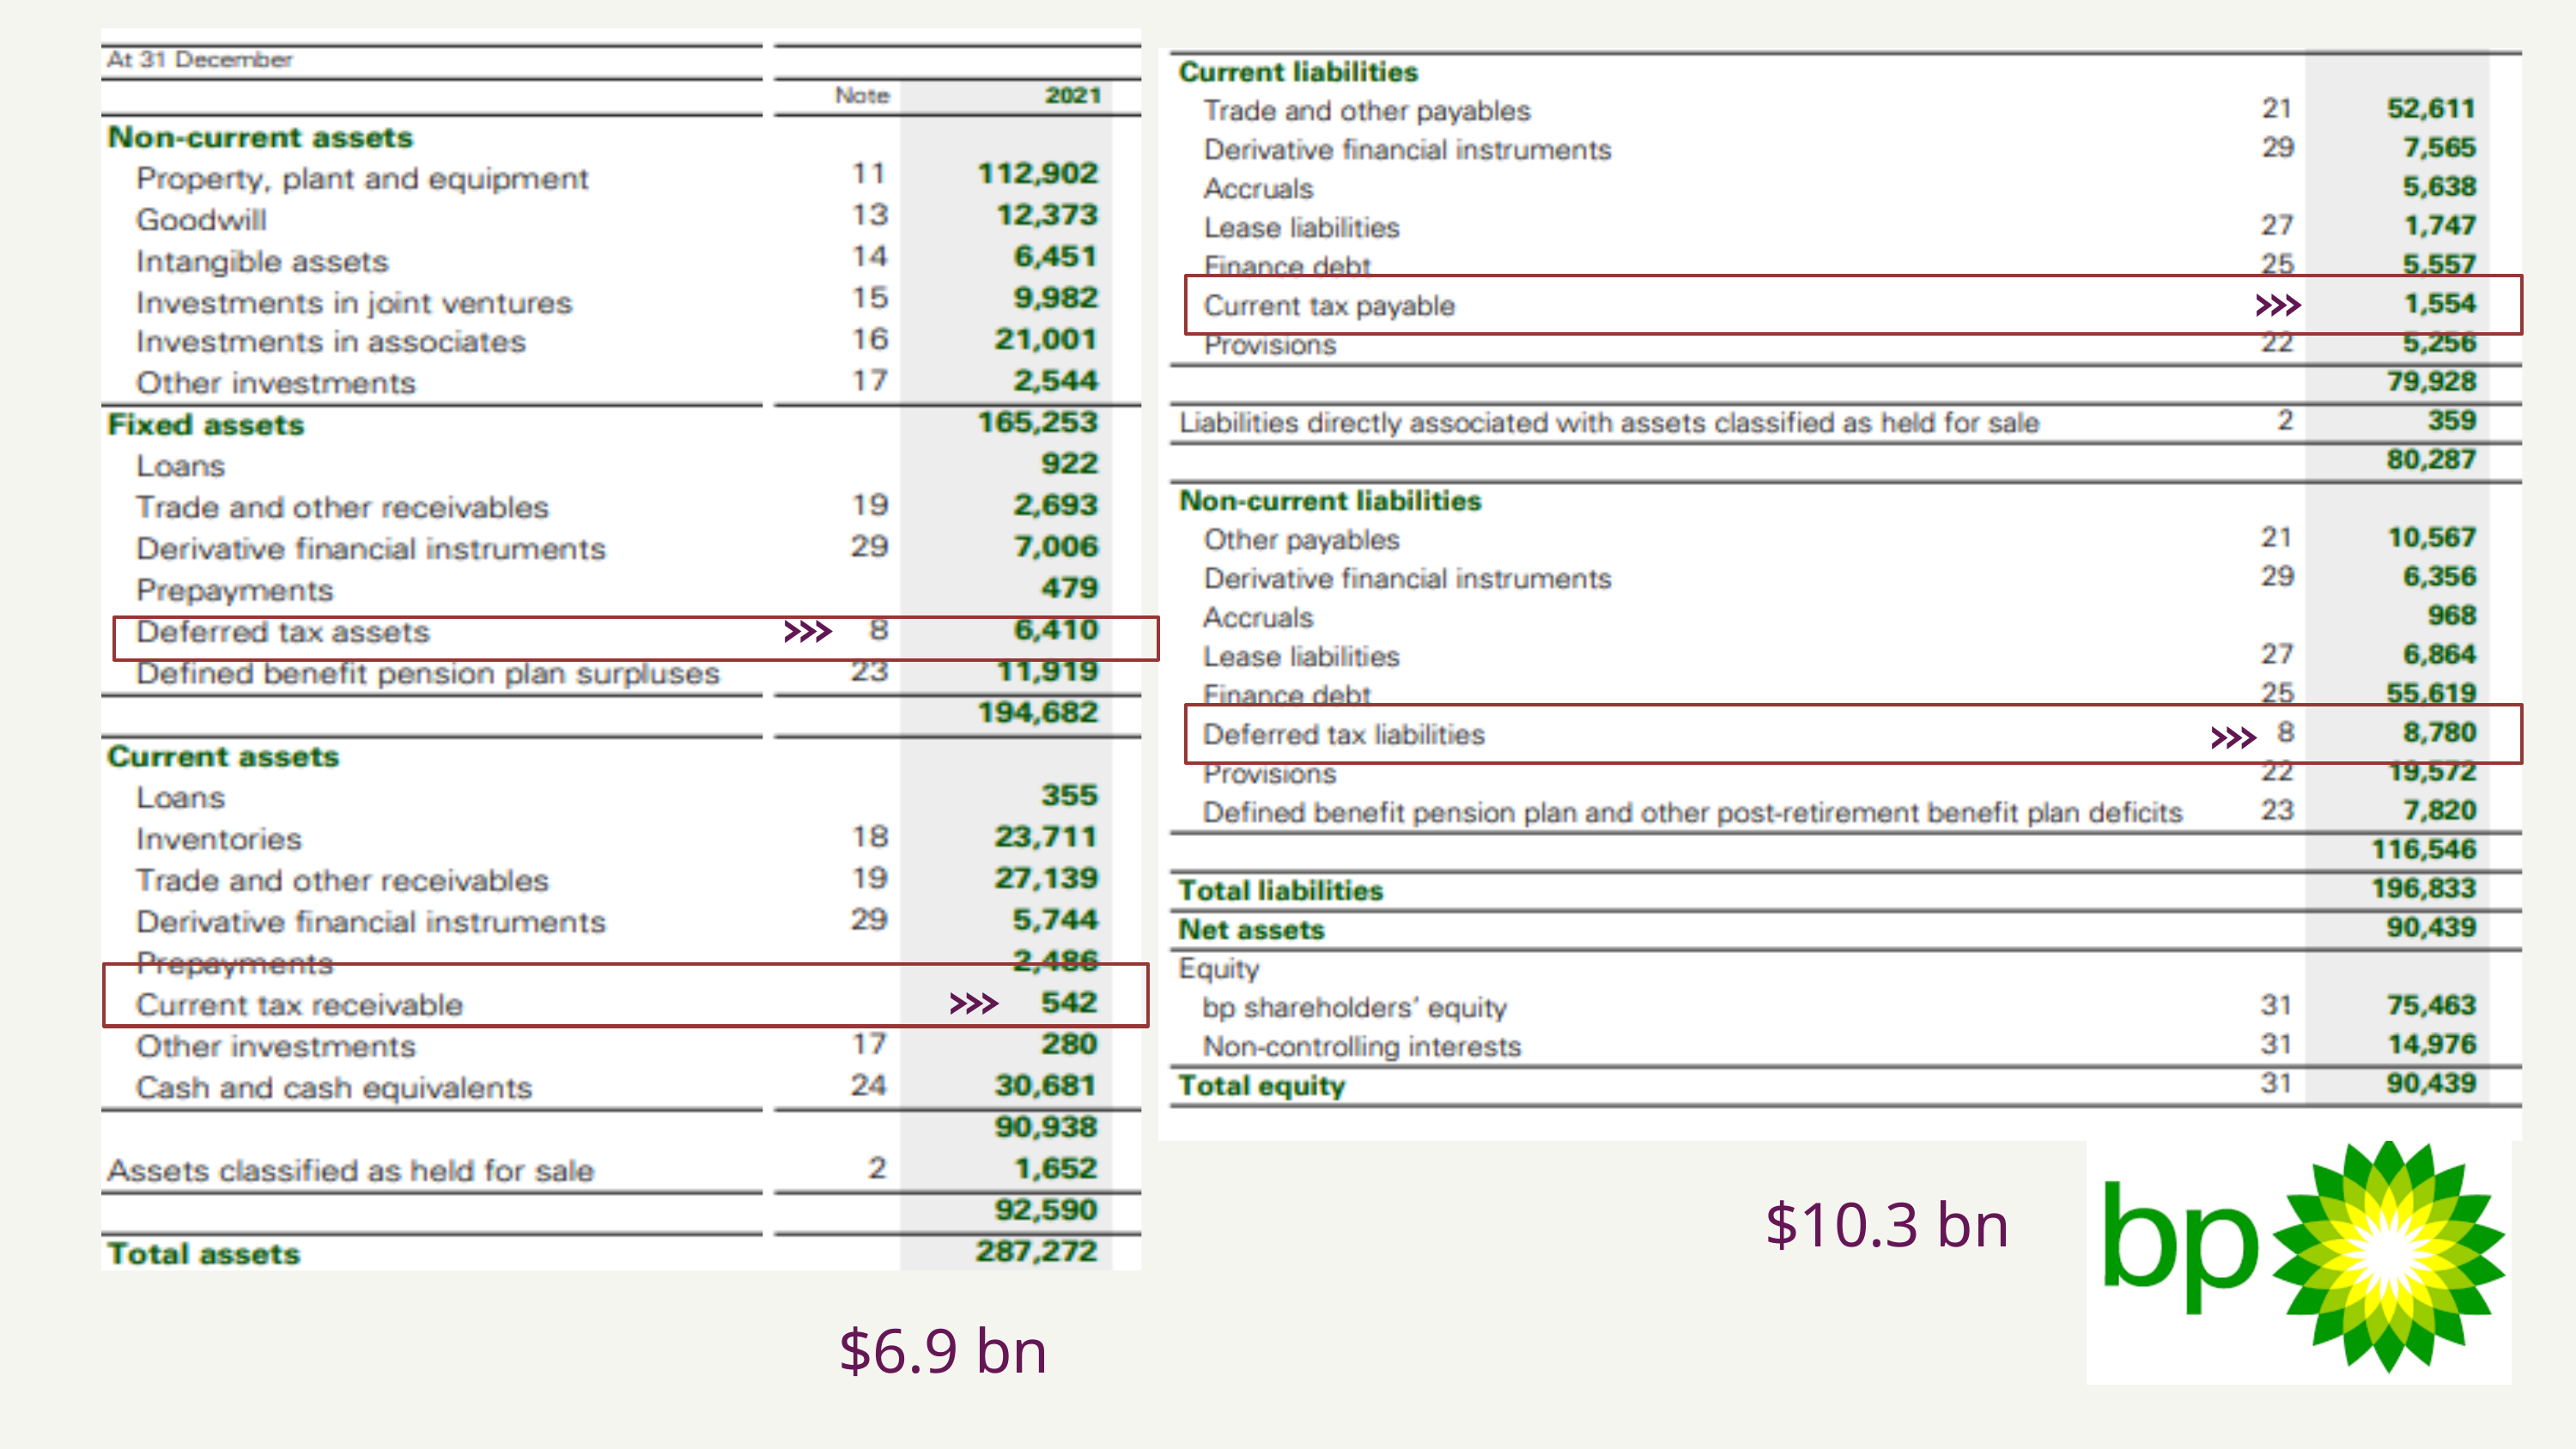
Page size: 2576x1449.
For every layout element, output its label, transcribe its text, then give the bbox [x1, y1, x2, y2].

text_box $10.3 bn [1759, 1173, 2032, 1259]
picture [2087, 1141, 2512, 1385]
text_box [1146, 962, 1150, 1028]
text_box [1157, 47, 2523, 1141]
text_box [1146, 615, 1152, 662]
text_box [100, 28, 1142, 1385]
